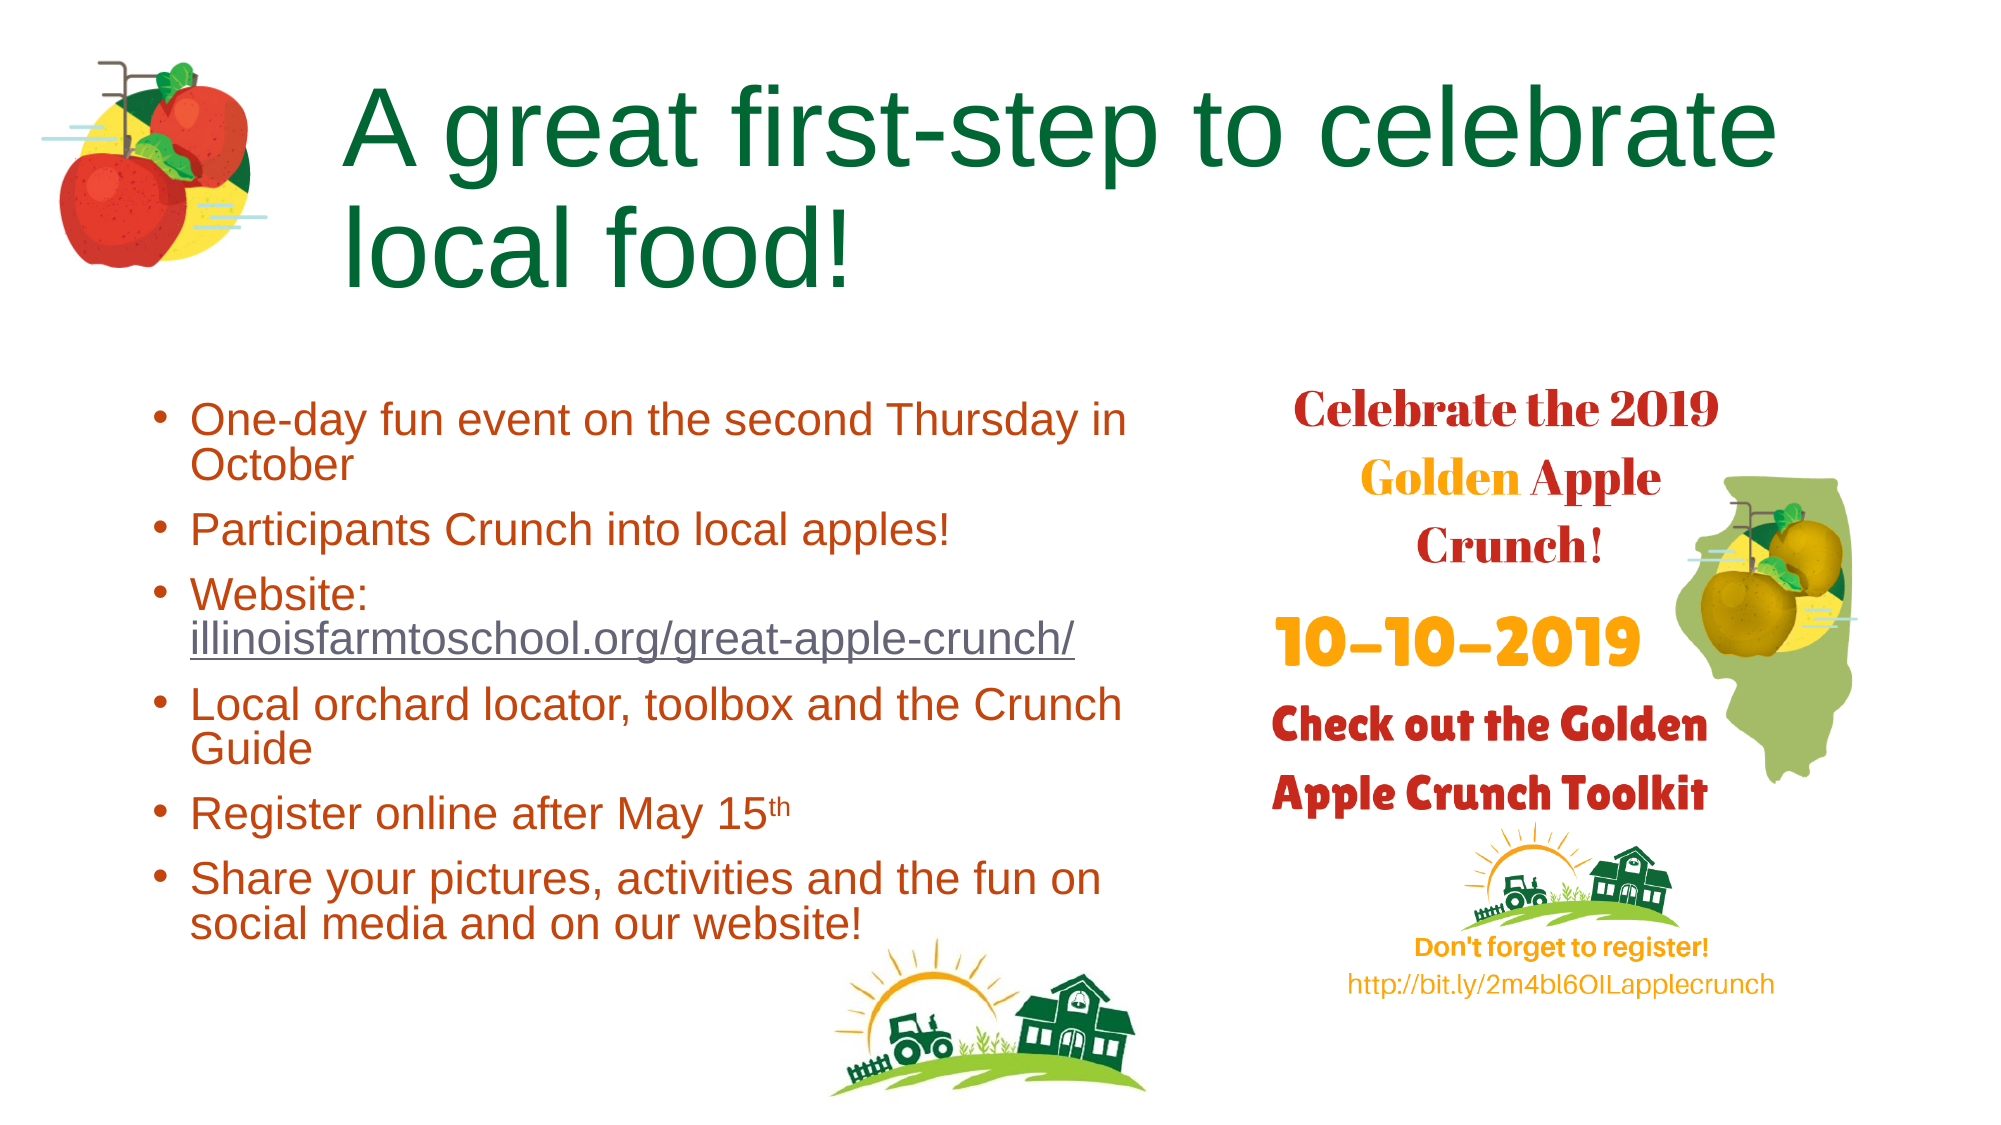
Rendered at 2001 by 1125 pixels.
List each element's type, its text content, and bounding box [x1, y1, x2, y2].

picture [0, 10, 328, 339]
title A great first-step to celebrate local food! [327, 82, 2000, 300]
picture [814, 960, 1157, 1107]
list One-day fun event on the second Thursday in October Participants Crunch into local apples! Website: illinoisfarmtoschool.org/great-apple-crunch/ Local orchard locator, toolbox and the Crunch Guide Register online after May 15th Share your pictures, activities and the fun on social media and on our website! [137, 392, 1214, 960]
picture [1219, 314, 1904, 999]
